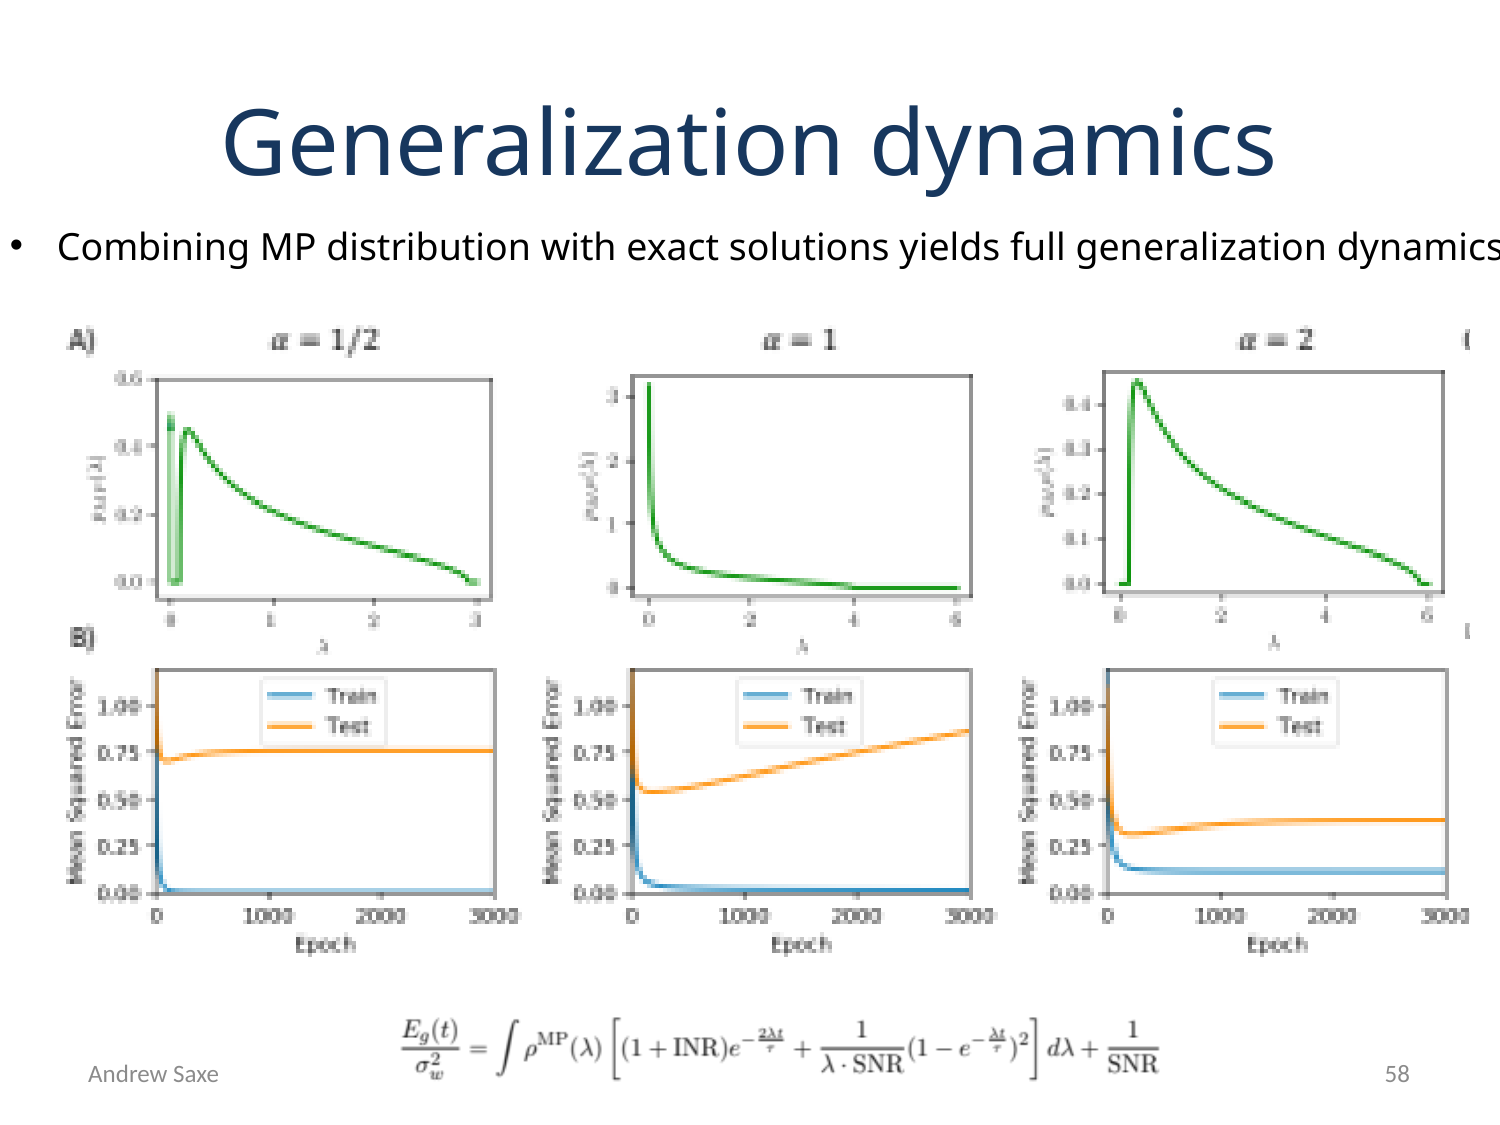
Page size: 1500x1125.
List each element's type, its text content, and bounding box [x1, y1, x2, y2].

title Generalization dynamics [75, 45, 1425, 215]
footer Andrew Saxe [0, 1042, 390, 1103]
slide_number 58 [1163, 1042, 1425, 1103]
picture [394, 996, 1160, 1098]
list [30, 285, 1470, 982]
text_box Combining MP distribution with exact solutions yields full generalization dynamics [0, 215, 1500, 275]
